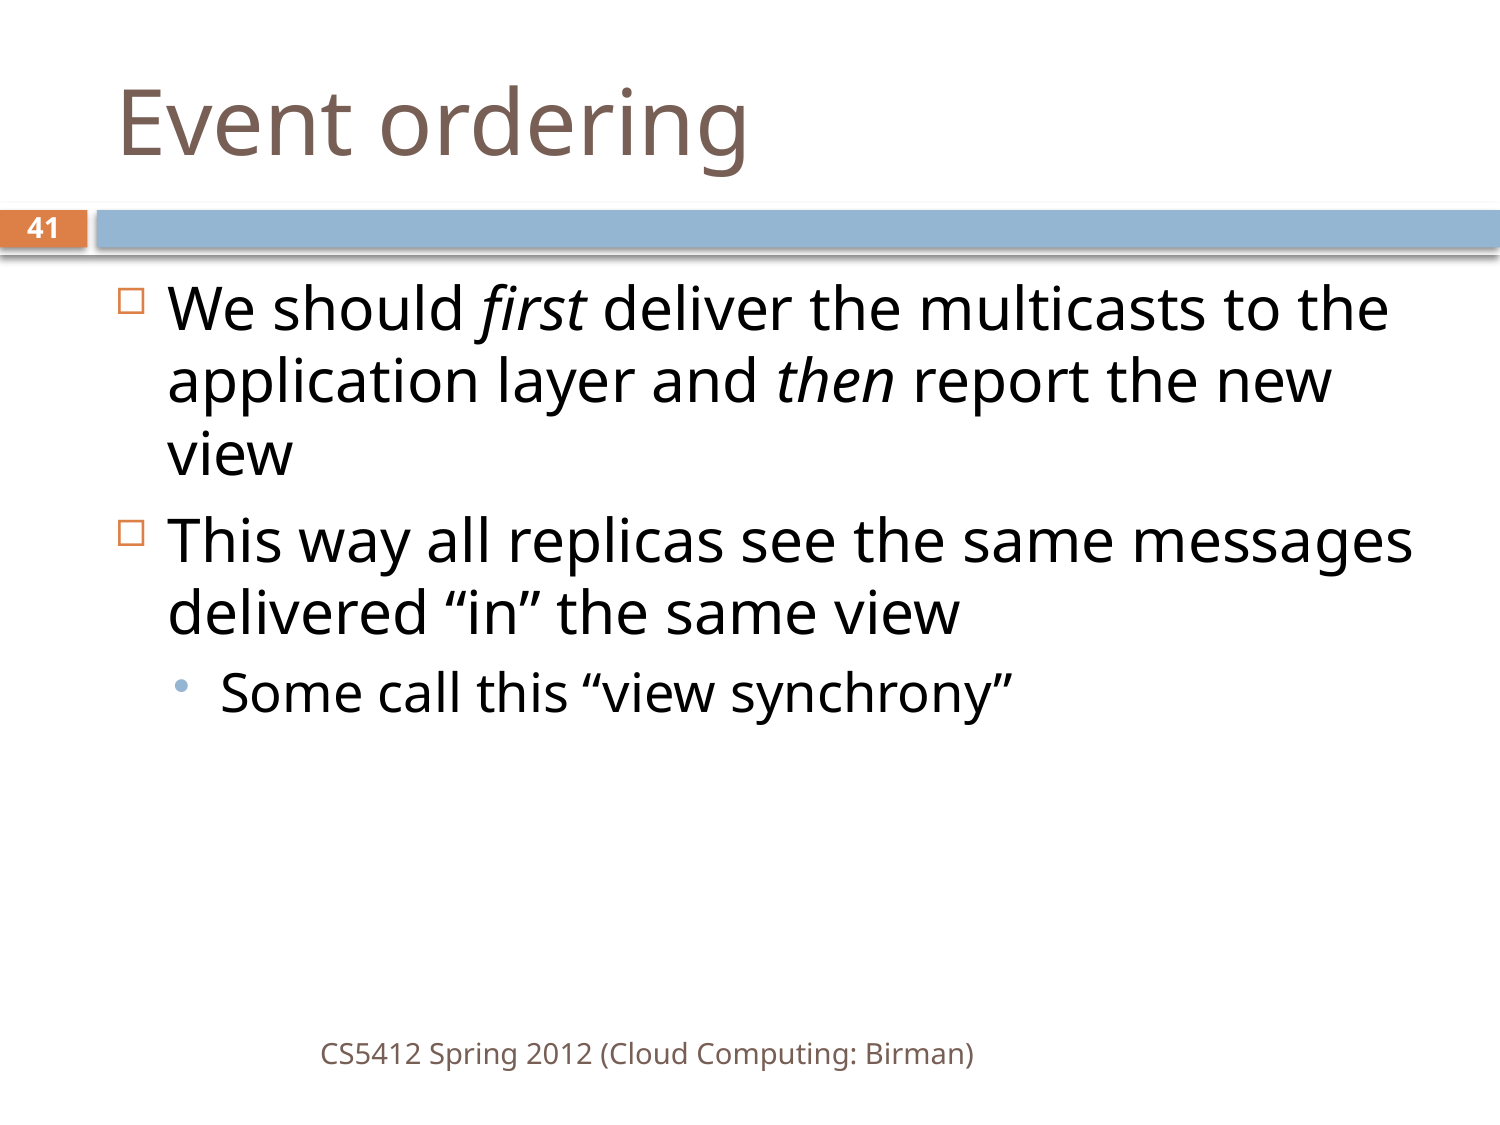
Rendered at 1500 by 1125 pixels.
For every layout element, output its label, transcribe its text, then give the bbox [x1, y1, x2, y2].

footer CS5412 Spring 2012 (Cloud Computing: Birman) [99, 1024, 990, 1085]
title Event ordering [100, 37, 1438, 200]
slide_number 41 [0, 208, 88, 249]
list We should first deliver the multicasts to the application layer and then report the new view This way all replicas see the same messages delivered “in” the same view Some call this “view synchrony” [100, 262, 1438, 1005]
